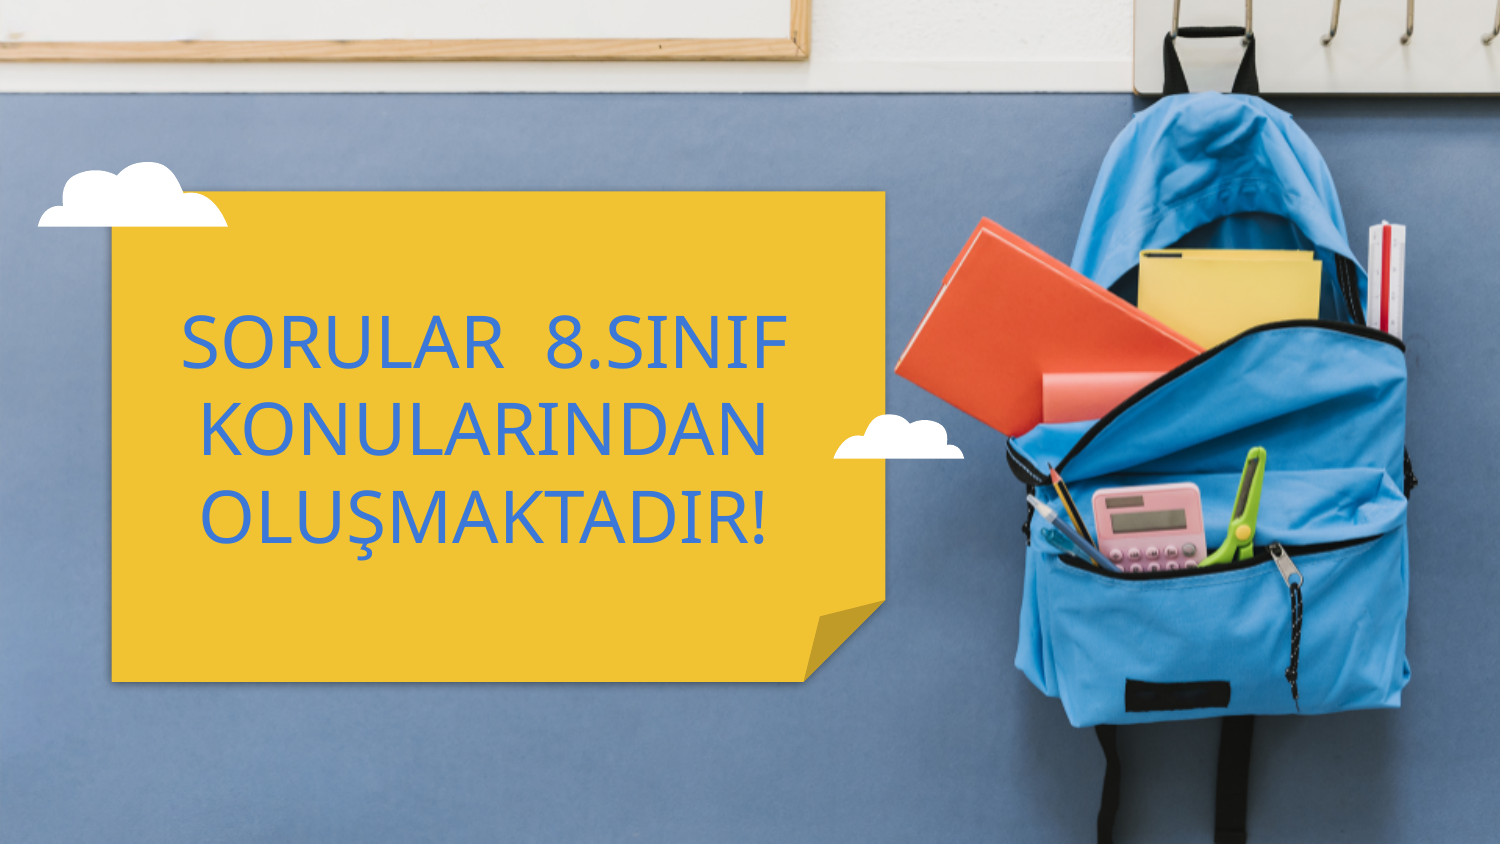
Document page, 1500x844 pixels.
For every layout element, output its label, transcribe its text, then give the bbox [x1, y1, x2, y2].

text_box [111, 191, 886, 682]
picture [0, 0, 1500, 844]
text_box [833, 414, 965, 459]
title SORULAR 8.SINIF KONULARINDAN OLUŞMAKTADIR! [159, 280, 809, 599]
text_box [37, 161, 228, 227]
